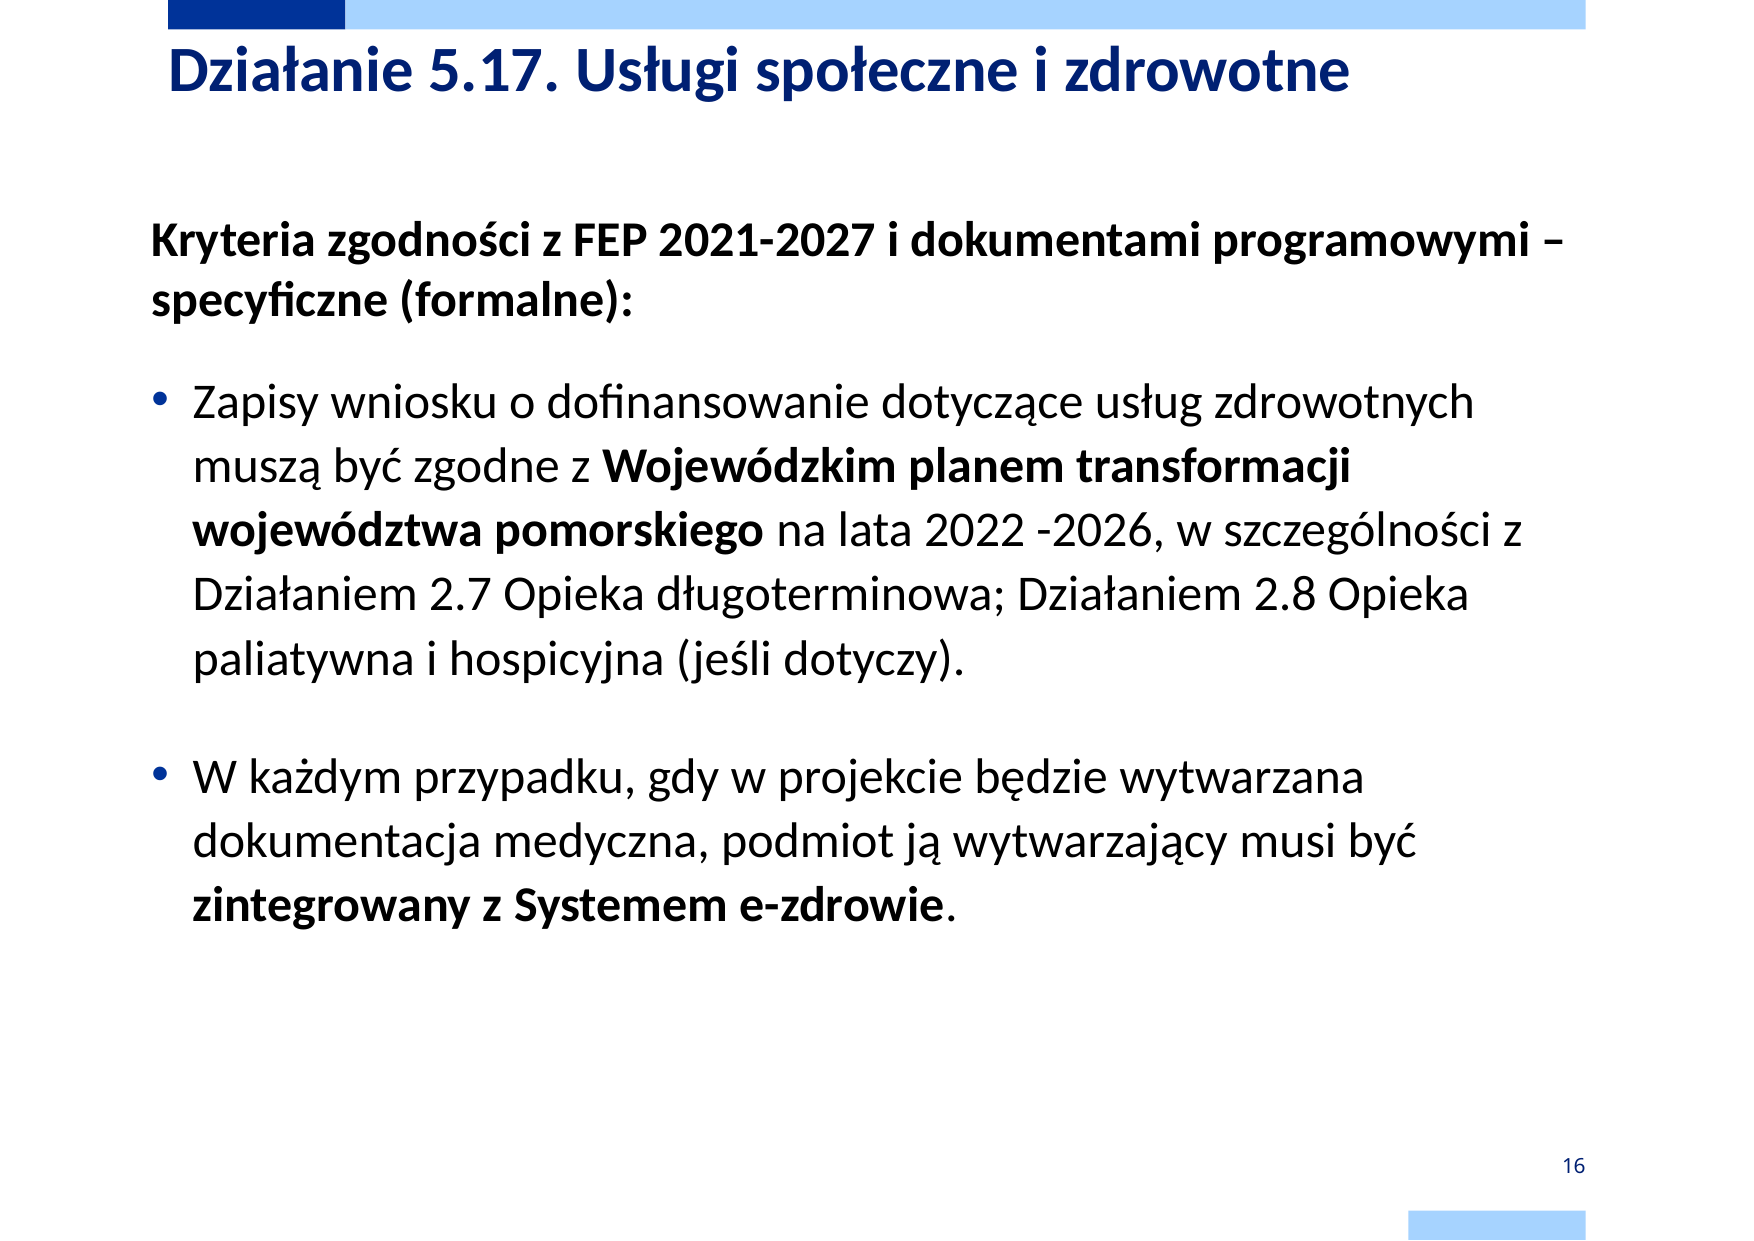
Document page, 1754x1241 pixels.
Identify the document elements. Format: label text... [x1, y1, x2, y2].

slide_number 16 [1408, 1151, 1586, 1182]
list Kryteria zgodności z FEP 2021-2027 i dokumentami programowymi – specyficzne (formalne): Zapisy wniosku o dofinansowanie dotyczące usług zdrowotnych muszą być zgodne z Wojewódzkim planem transformacji województwa pomorskiego na lata 2022 -2026, w szczególności z Działaniem 2.7 Opieka długoterminowa; Działaniem 2.8 Opieka paliatywna i hospicyjna (jeśli dotyczy). W każdym przypadku, gdy w projekcie będzie wytwarzana dokumentacja medyczna, podmiot ją wytwarzający musi być zintegrowany z Systemem e-zdrowie. [151, 206, 1586, 715]
title Działanie 5.17. Usługi społeczne i zdrowotne [168, 29, 1704, 124]
